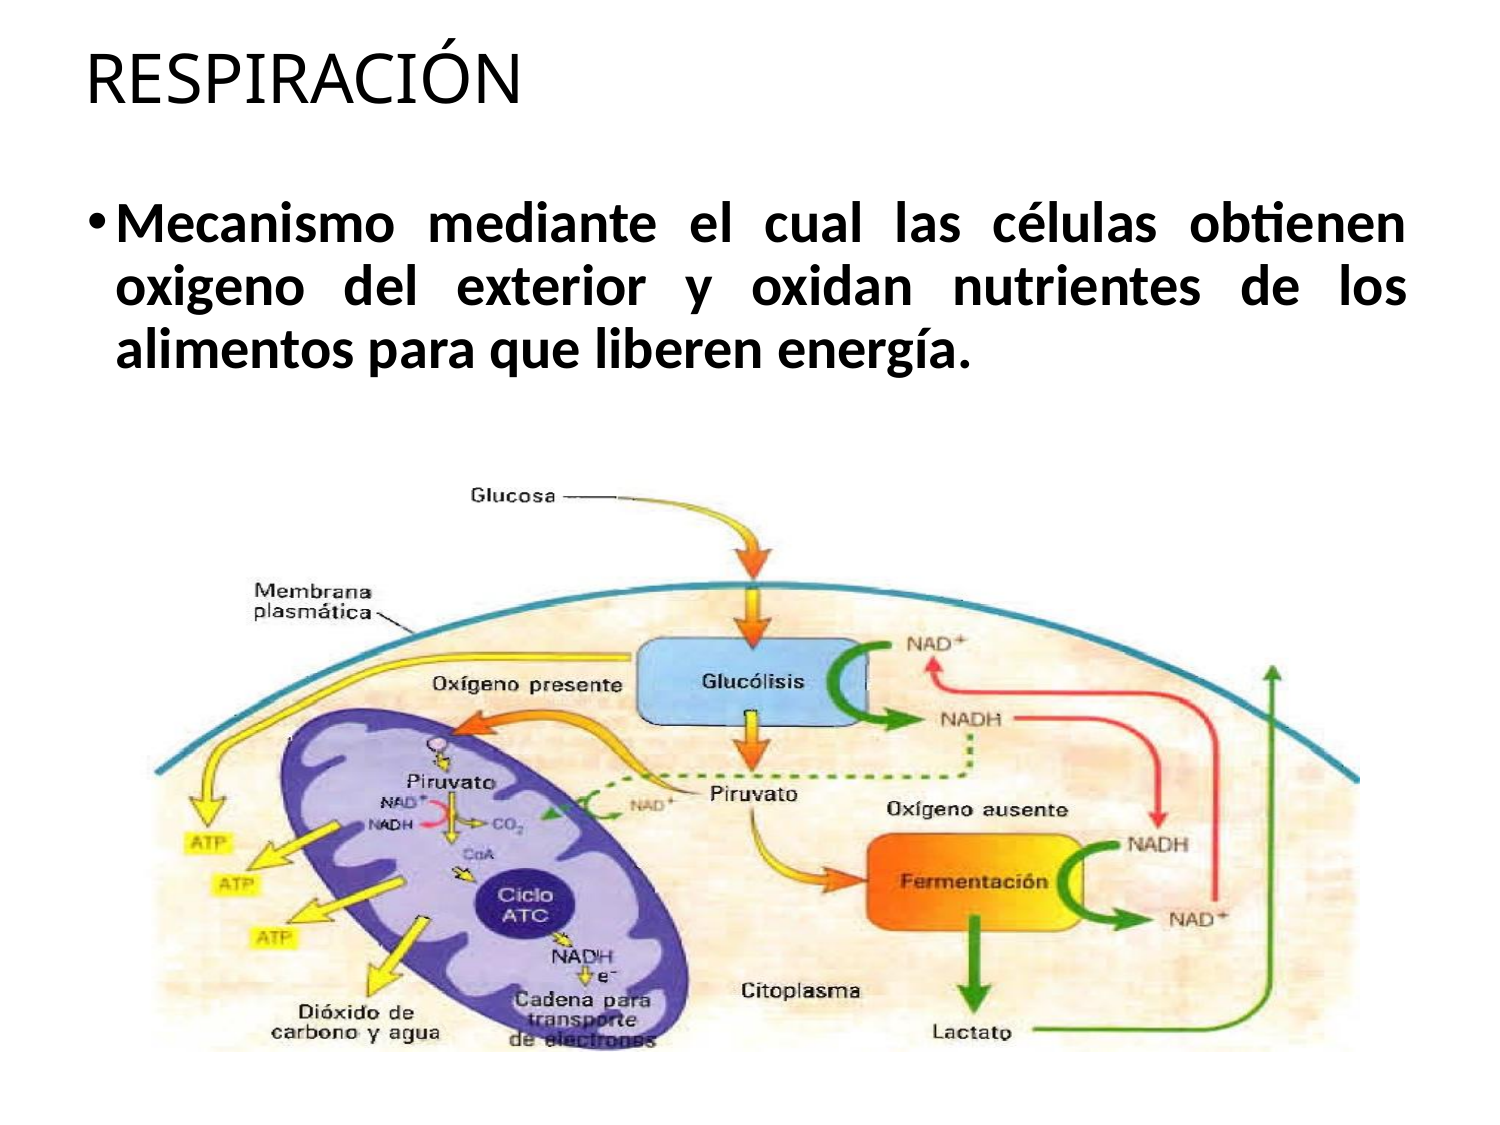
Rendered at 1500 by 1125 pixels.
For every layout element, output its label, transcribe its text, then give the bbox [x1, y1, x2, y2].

title RESPIRACIÓN [69, 4, 1420, 160]
picture [128, 479, 1360, 1052]
list Mecanismo mediante el cual las células obtienen oxigeno del exterior y oxidan nutrientes de los alimentos para que liberen energía. [72, 185, 1423, 525]
